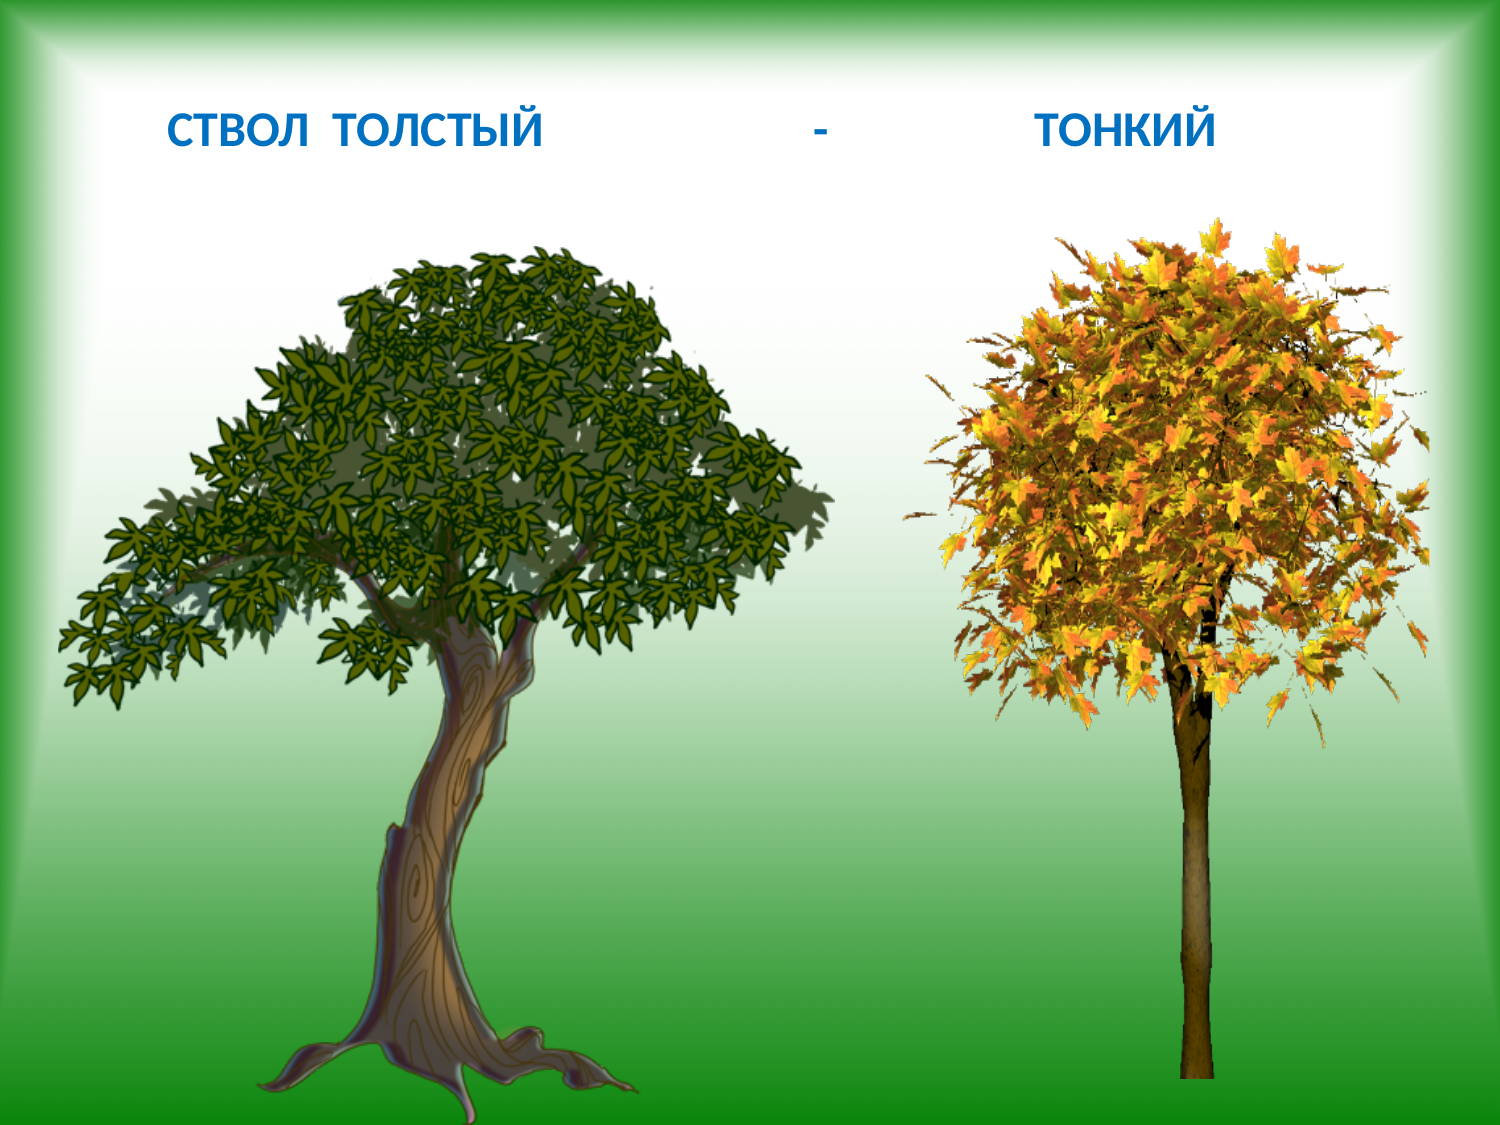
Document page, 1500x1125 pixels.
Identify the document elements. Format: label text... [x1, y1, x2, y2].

picture [0, 0, 1500, 1125]
list ТОНКИЙ [1019, 58, 1449, 164]
list СТВОЛ ТОЛСТЫЙ - [152, 46, 891, 164]
